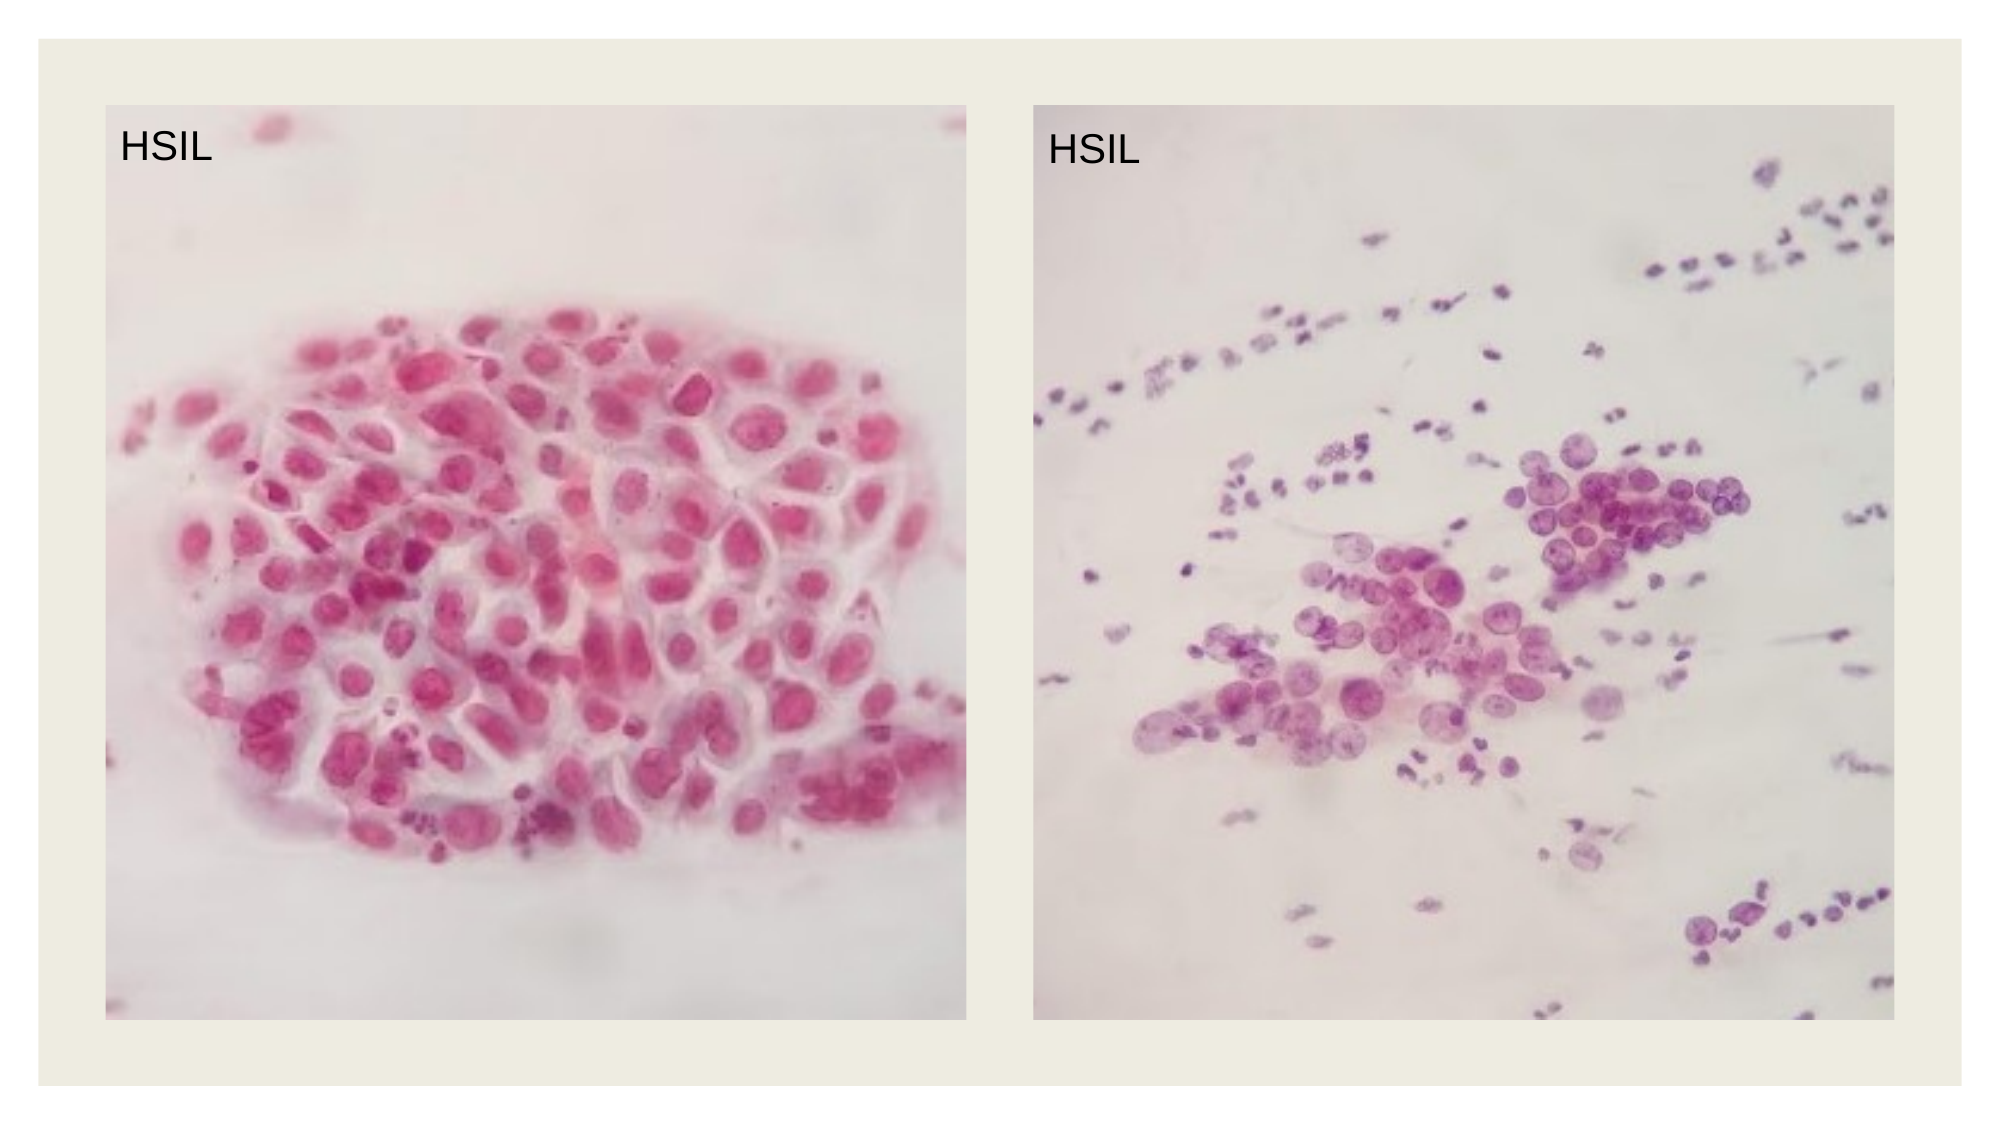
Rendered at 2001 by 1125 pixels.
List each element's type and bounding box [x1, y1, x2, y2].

text_box [38, 38, 1962, 1086]
picture [105, 105, 967, 1020]
picture [1033, 105, 1895, 1020]
